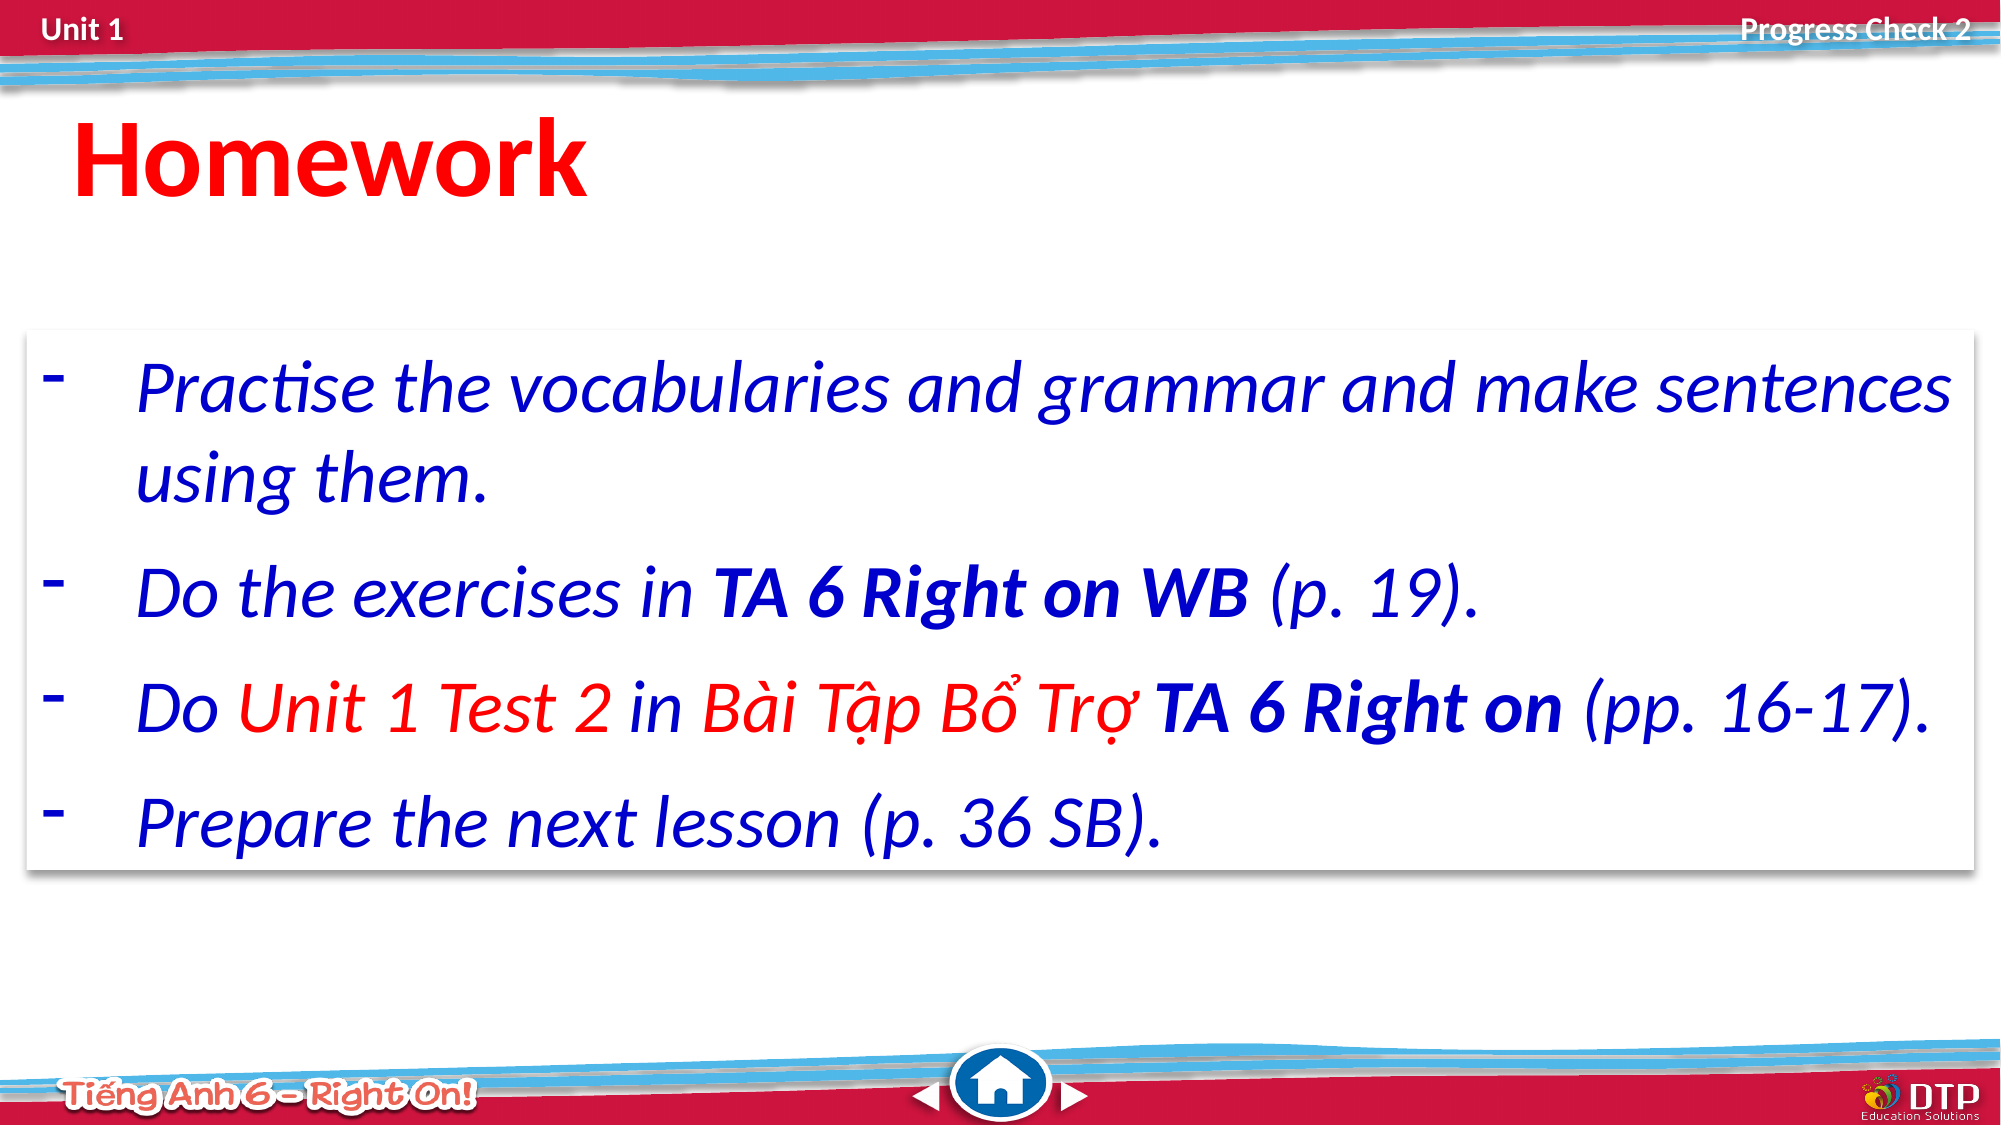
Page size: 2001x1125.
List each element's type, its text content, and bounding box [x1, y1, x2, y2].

picture [0, 0, 2000, 1125]
text_box Practise the vocabularies and grammar and make sentences using them. Do the exercises in TA 6 Right on WB (p. 19). Do Unit 1 Test 2 in Bài Tập Bổ Trợ TA 6 Right on (pp. 16-17). Prepare the next lesson (p. 36 SB). [26, 330, 1974, 870]
text_box Homework [57, 76, 604, 227]
